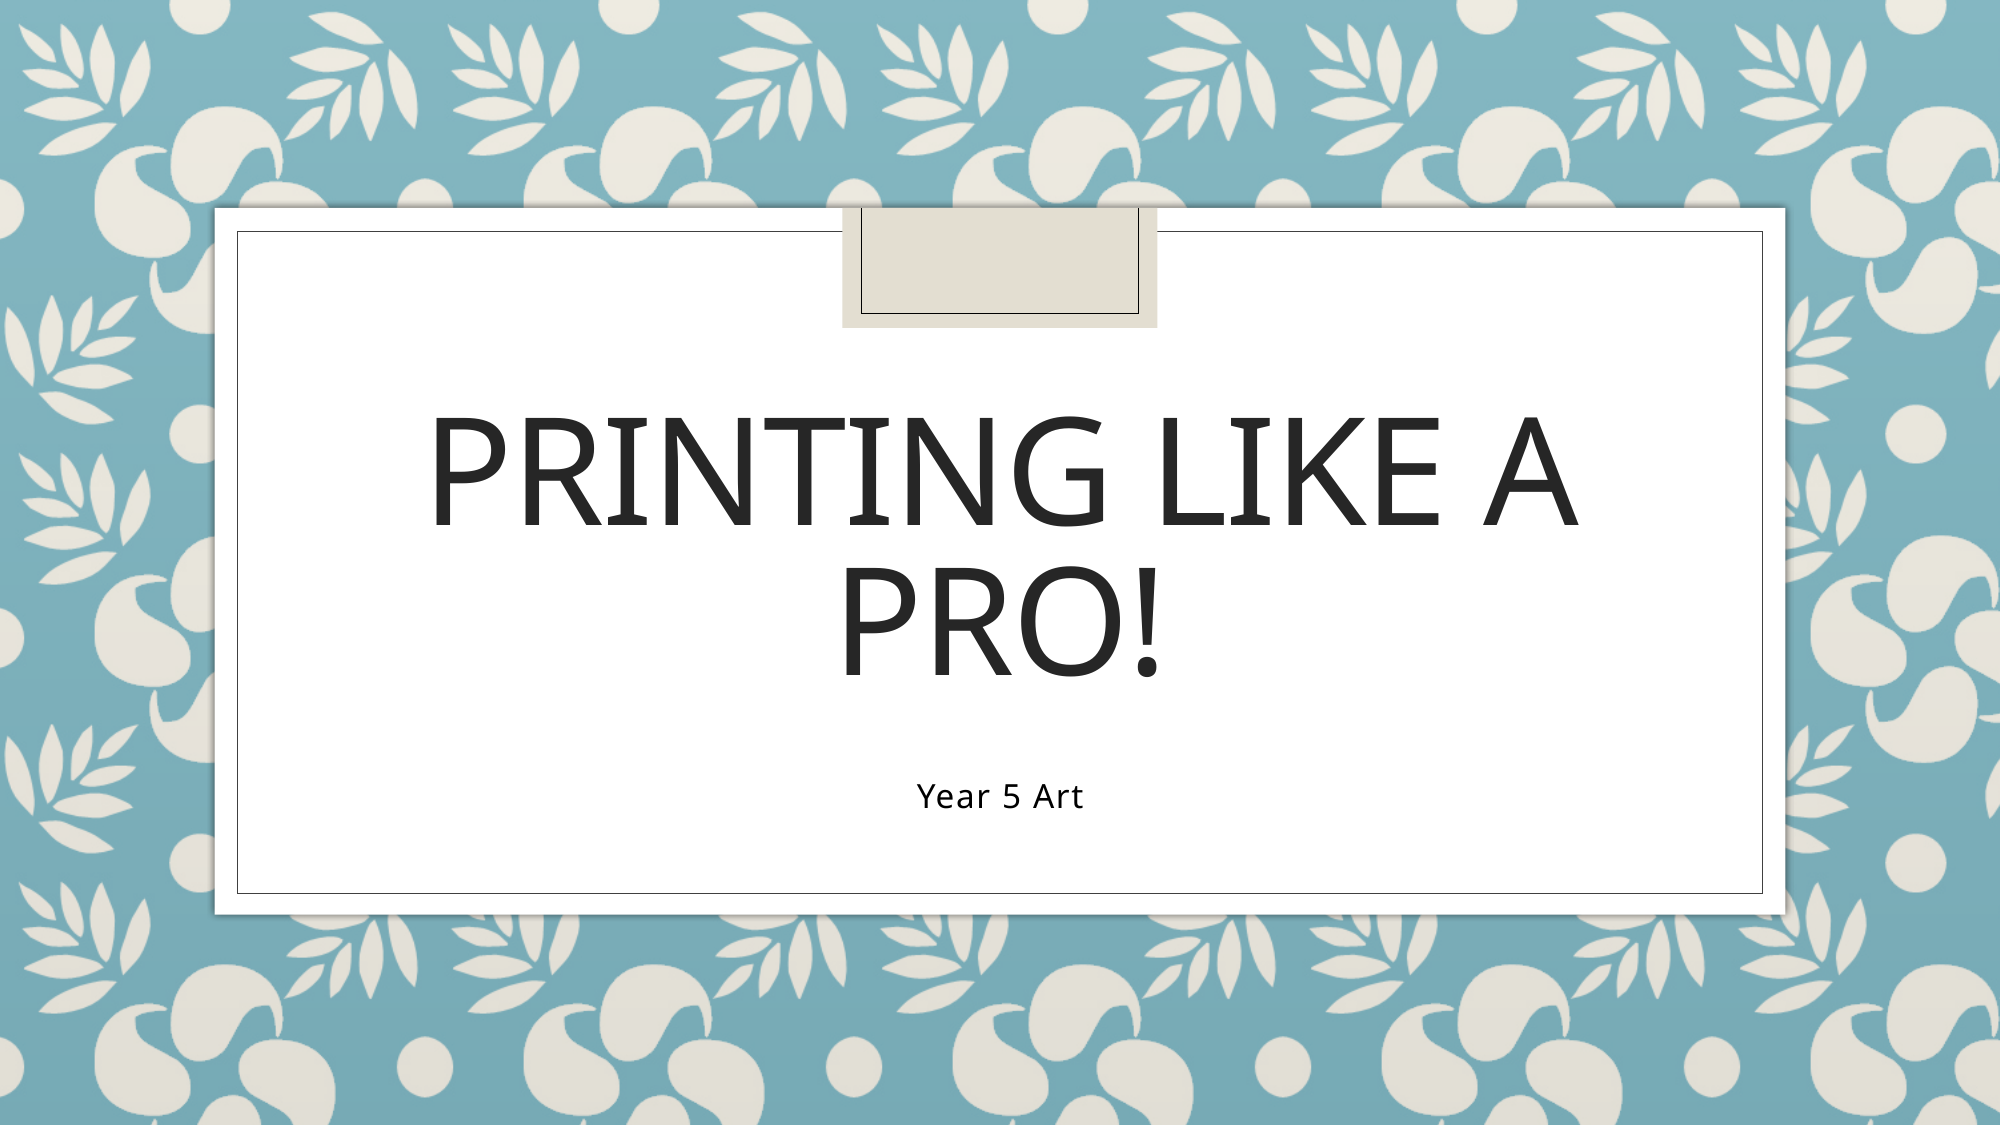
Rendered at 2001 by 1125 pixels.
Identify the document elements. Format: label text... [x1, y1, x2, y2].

subtitle Year 5 Art [256, 768, 1745, 844]
title Printing like a pro! [256, 343, 1744, 768]
